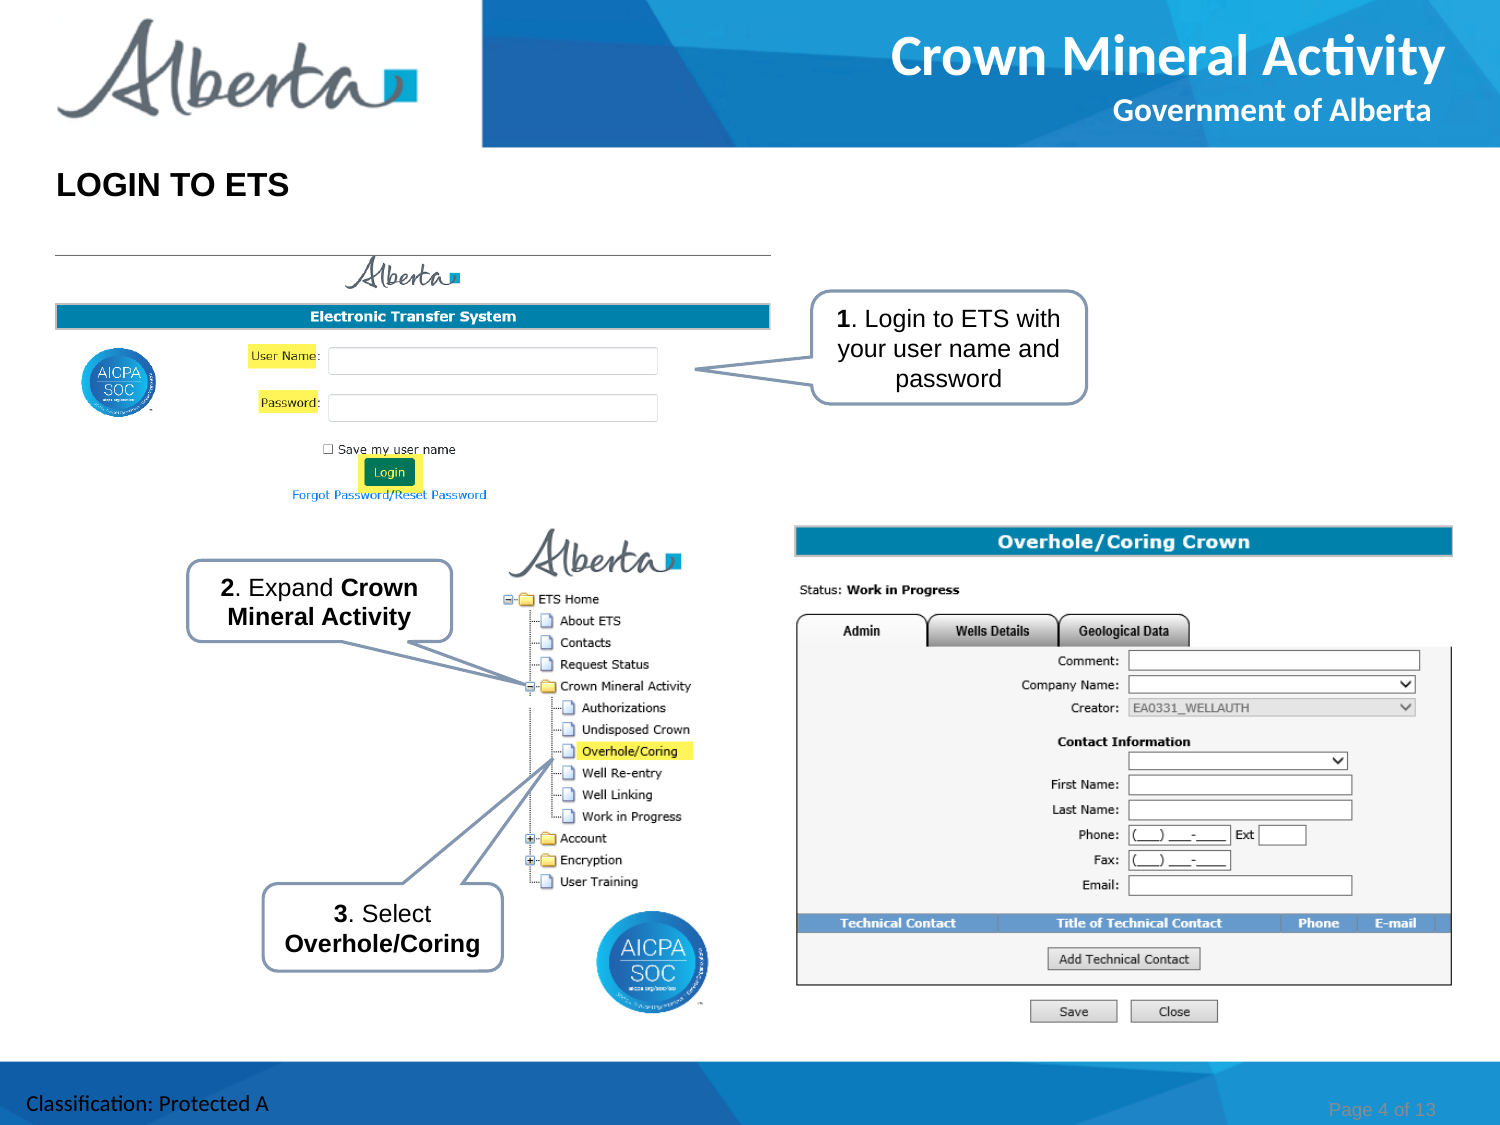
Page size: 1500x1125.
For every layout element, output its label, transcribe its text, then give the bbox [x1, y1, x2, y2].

text_box 1. Login to ETS with your user name and password [771, 289, 1088, 406]
text_box Page 4 of 13 [1303, 1092, 1461, 1125]
text_box Government of Alberta [1098, 80, 1461, 136]
text_box 2. Expand Crown Mineral Activity [186, 559, 498, 680]
text_box 3. Select Overhole/Coring [262, 802, 498, 973]
text_box LOGIN TO ETS [41, 160, 1459, 213]
text_box Crown Mineral Activity [811, 9, 1461, 95]
picture [0, 0, 1500, 1125]
